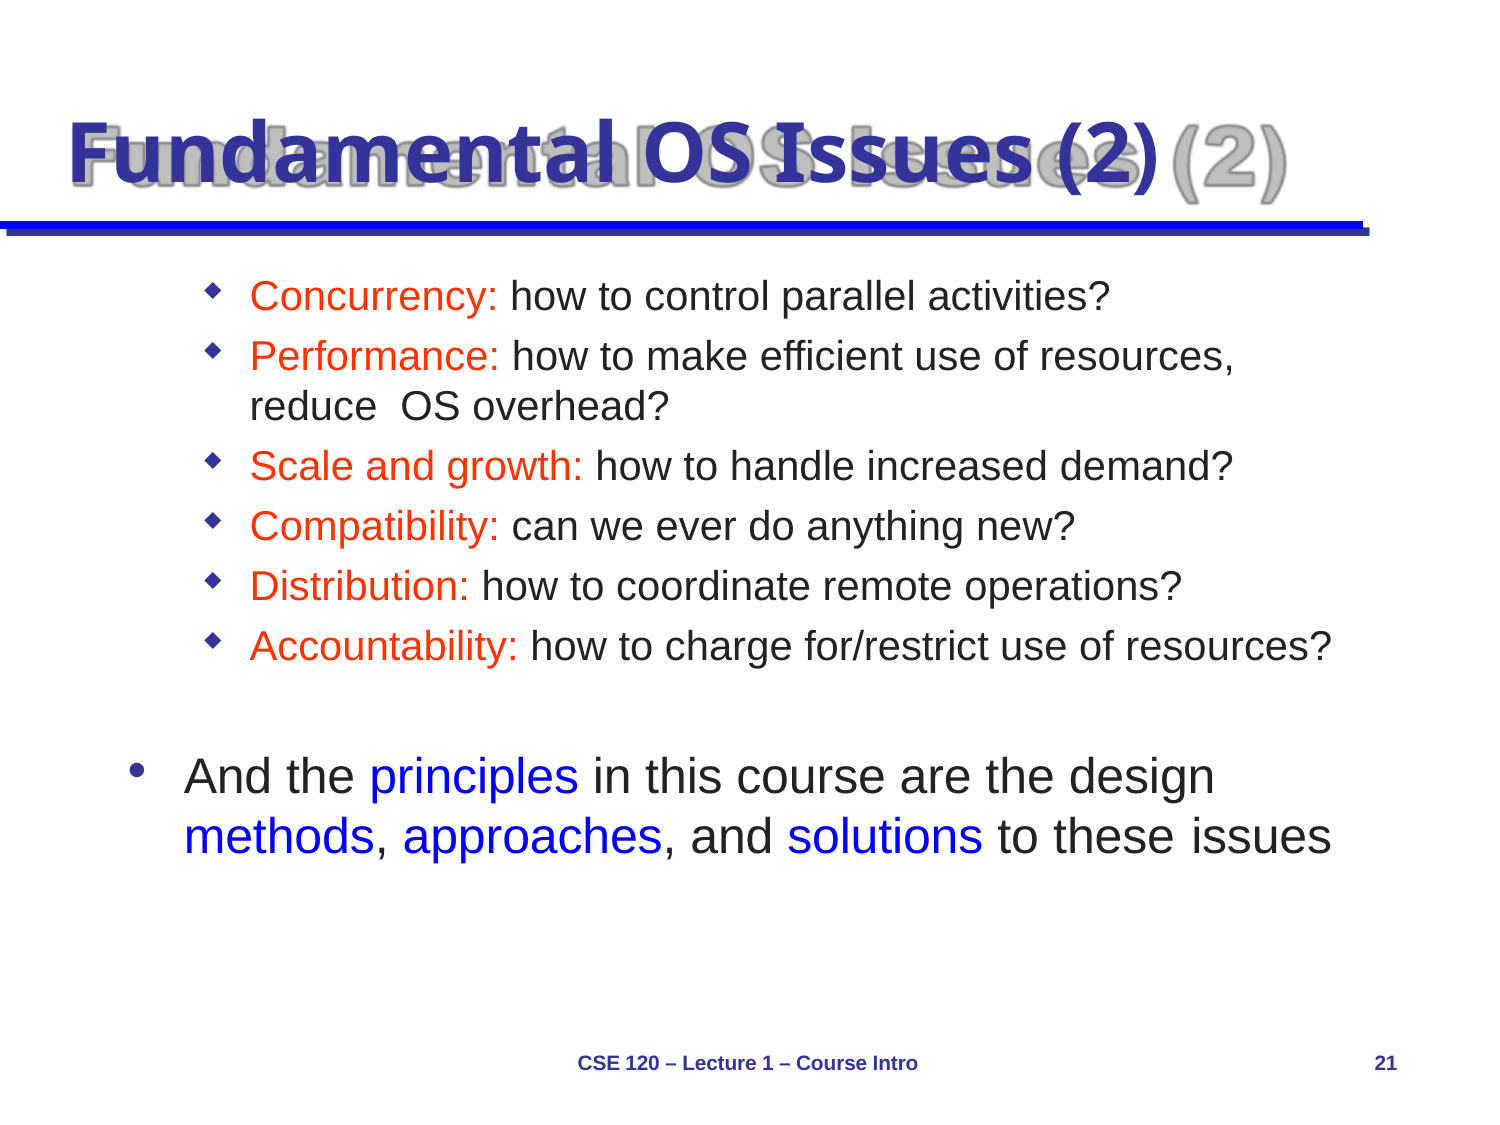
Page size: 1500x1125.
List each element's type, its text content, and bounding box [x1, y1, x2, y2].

text_box [13, 78, 1344, 262]
picture [1344, 227, 1373, 236]
footer CSE 120 – Lecture 1 – Course Intro [575, 1049, 925, 1125]
text_box Concurrency: how to control parallel activities? Performance: how to make efficient use of resources, reduce OS overhead? Scale and growth: how to handle increased demand? Compatibility: can we ever do anything new? Distribution: how to coordinate remote operations? Accountability: how to charge for/restrict use of resources? And the principles in this course are the design methods, approaches, and solutions to these issues [125, 268, 1374, 864]
picture [6, 229, 13, 236]
title Fundamental OS Issues (2) [63, 99, 1289, 288]
text_box 21 [1372, 1049, 1400, 1075]
